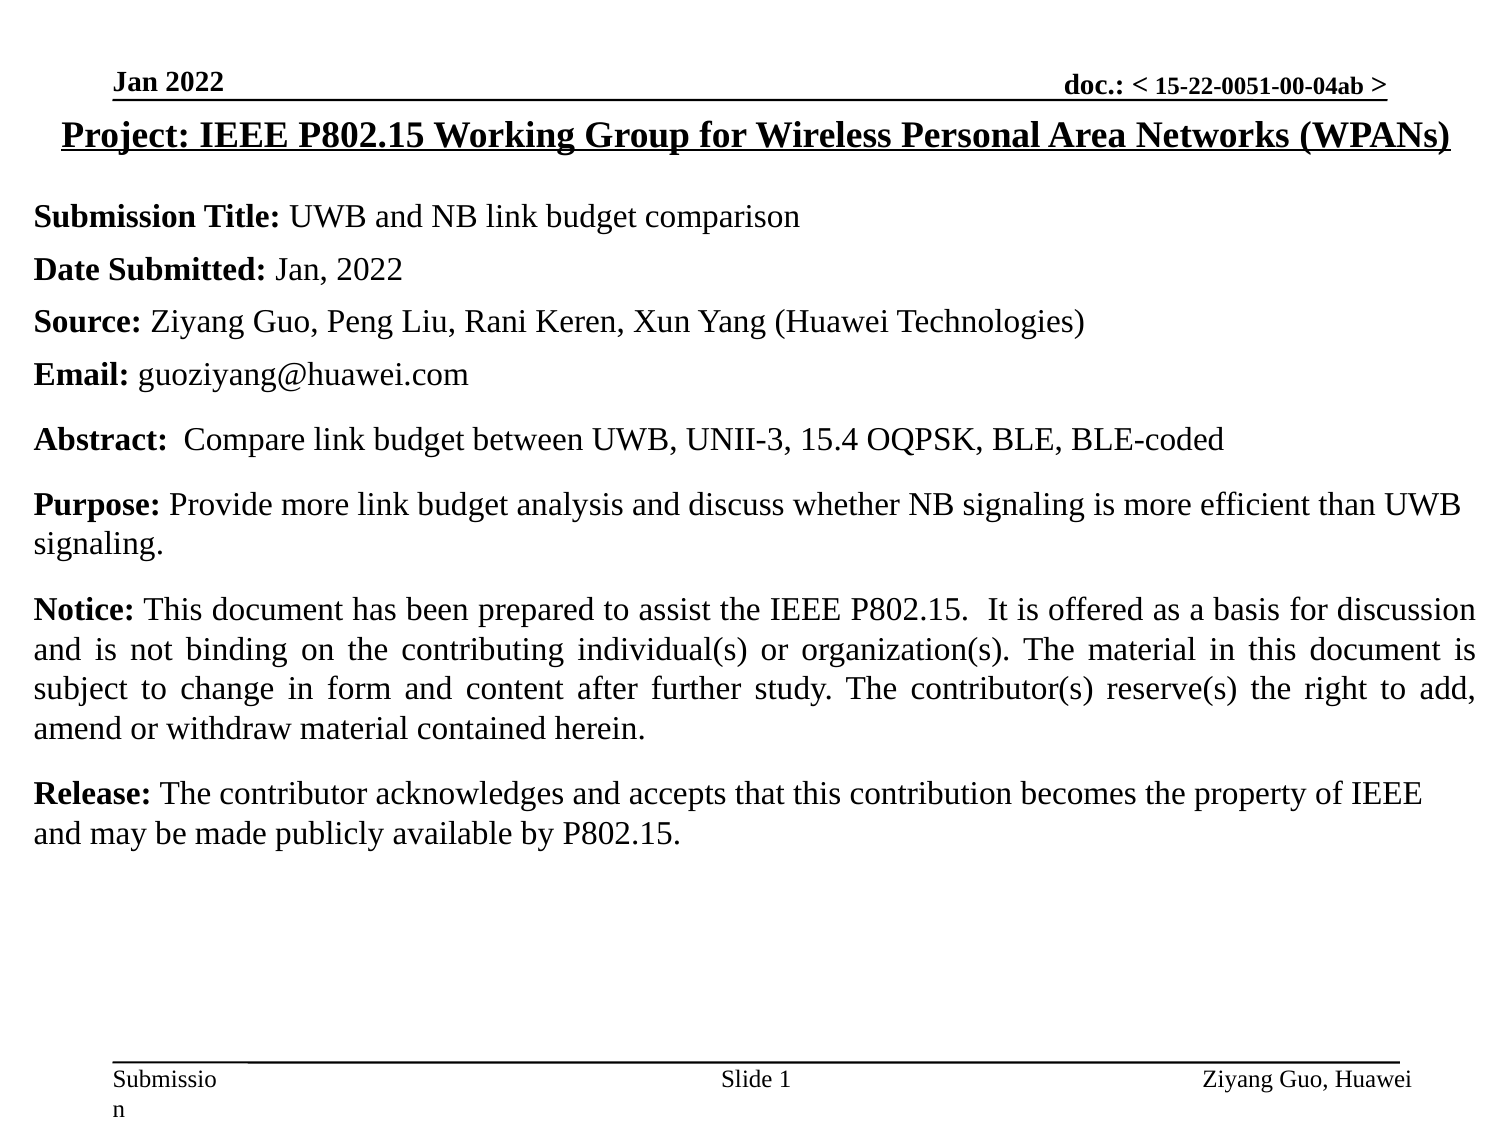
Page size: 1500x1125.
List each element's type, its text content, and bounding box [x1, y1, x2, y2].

footer Ziyang Guo, Huawei [820, 1062, 1413, 1093]
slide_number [112, 62, 375, 98]
text_box Project: IEEE P802.15 Working Group for Wireless Personal Area Networks (WPANs) Submission Title: UWB and NB link budget comparison Date Submitted: Jan, 2022 Source: Ziyang Guo, Peng Liu, Rani Keren, Xun Yang (Huawei Technologies) Email: guoziyang@huawei.com Abstract: Compare link budget between UWB, UNII-3, 15.4 OQPSK, BLE, BLE-coded Purpose: Provide more link budget analysis and discuss whether NB signaling is more efficient than UWB signaling. Notice: This document has been prepared to assist the IEEE P802.15. It is offered as a basis for discussion and is not binding on the contributing individual(s) or organization(s). The material in this document is subject to change in form and content after further study. The contributor(s) reserve(s) the right to add, amend or withdraw material contained herein. Release: The contributor acknowledges and accepts that this contribution becomes the property of IEEE and may be made publicly available by P802.15. [18, 102, 1494, 859]
slide_number Slide 1 [712, 1062, 800, 1093]
